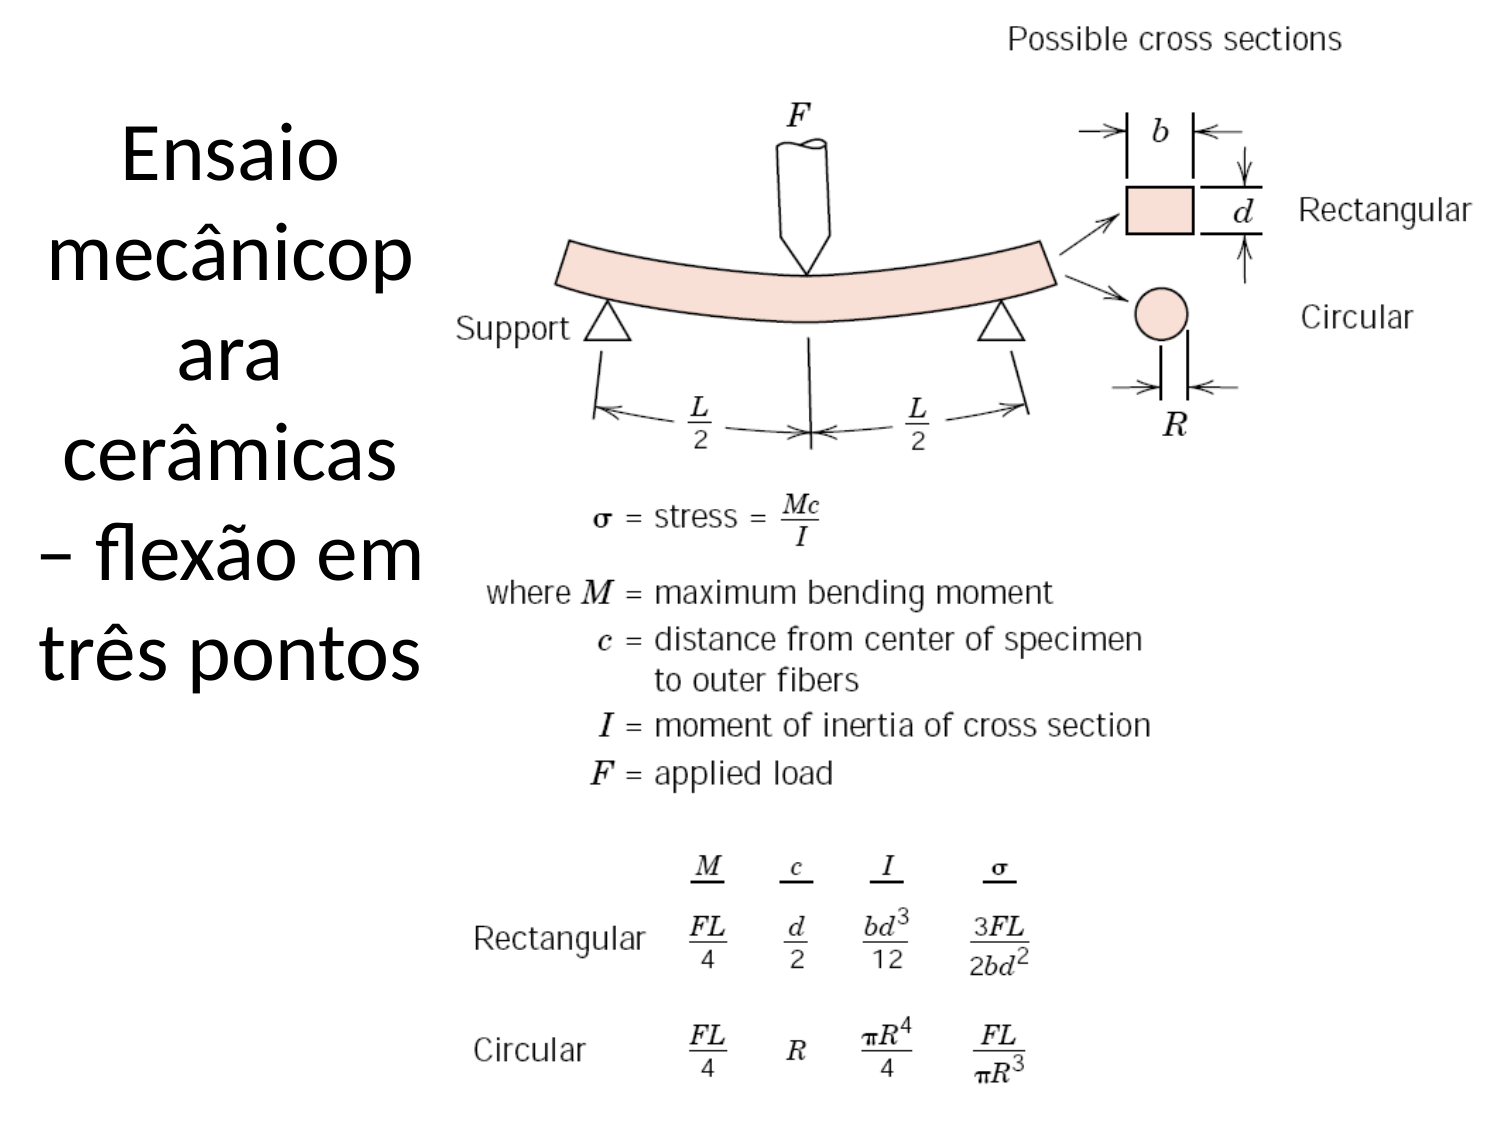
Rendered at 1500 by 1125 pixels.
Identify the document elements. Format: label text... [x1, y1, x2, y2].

title Ensaio mecânicopara cerâmicas – flexão em três pontos [17, 42, 440, 752]
picture [445, 18, 1483, 1095]
